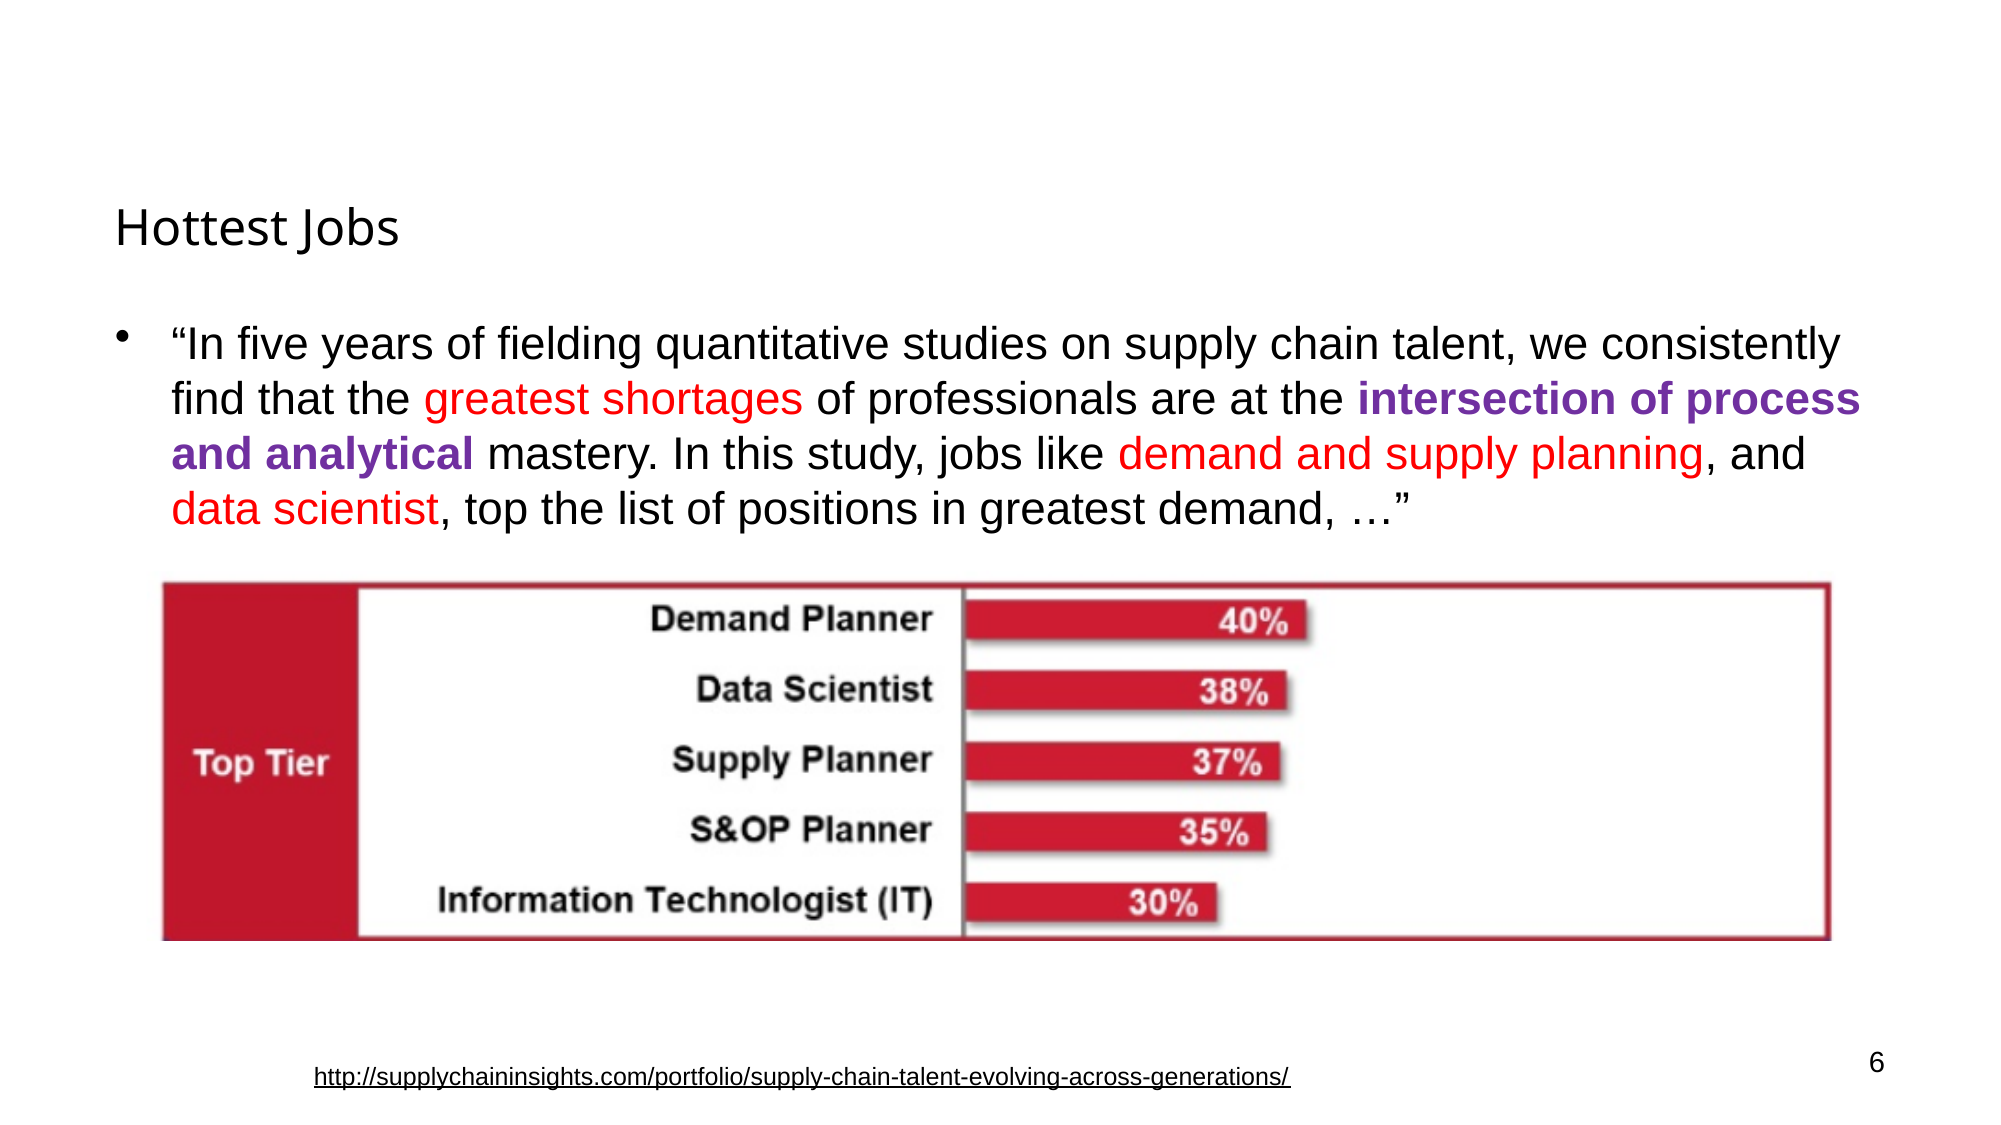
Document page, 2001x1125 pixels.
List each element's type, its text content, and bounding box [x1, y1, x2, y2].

text_box http://supplychaininsights.com/portfolio/supply-chain-talent-evolving-across-generations/ [298, 1052, 1373, 1098]
picture [146, 570, 1854, 941]
slide_number 6 [1433, 1036, 1900, 1115]
title Hottest Jobs [99, 158, 1901, 292]
list “In five years of fielding quantitative studies on supply chain talent, we consistently find that the greatest shortages of professionals are at the intersection of process and analytical mastery. In this study, jobs like demand and supply planning, and data scientist, top the list of positions in greatest demand, …” [99, 305, 1901, 1020]
